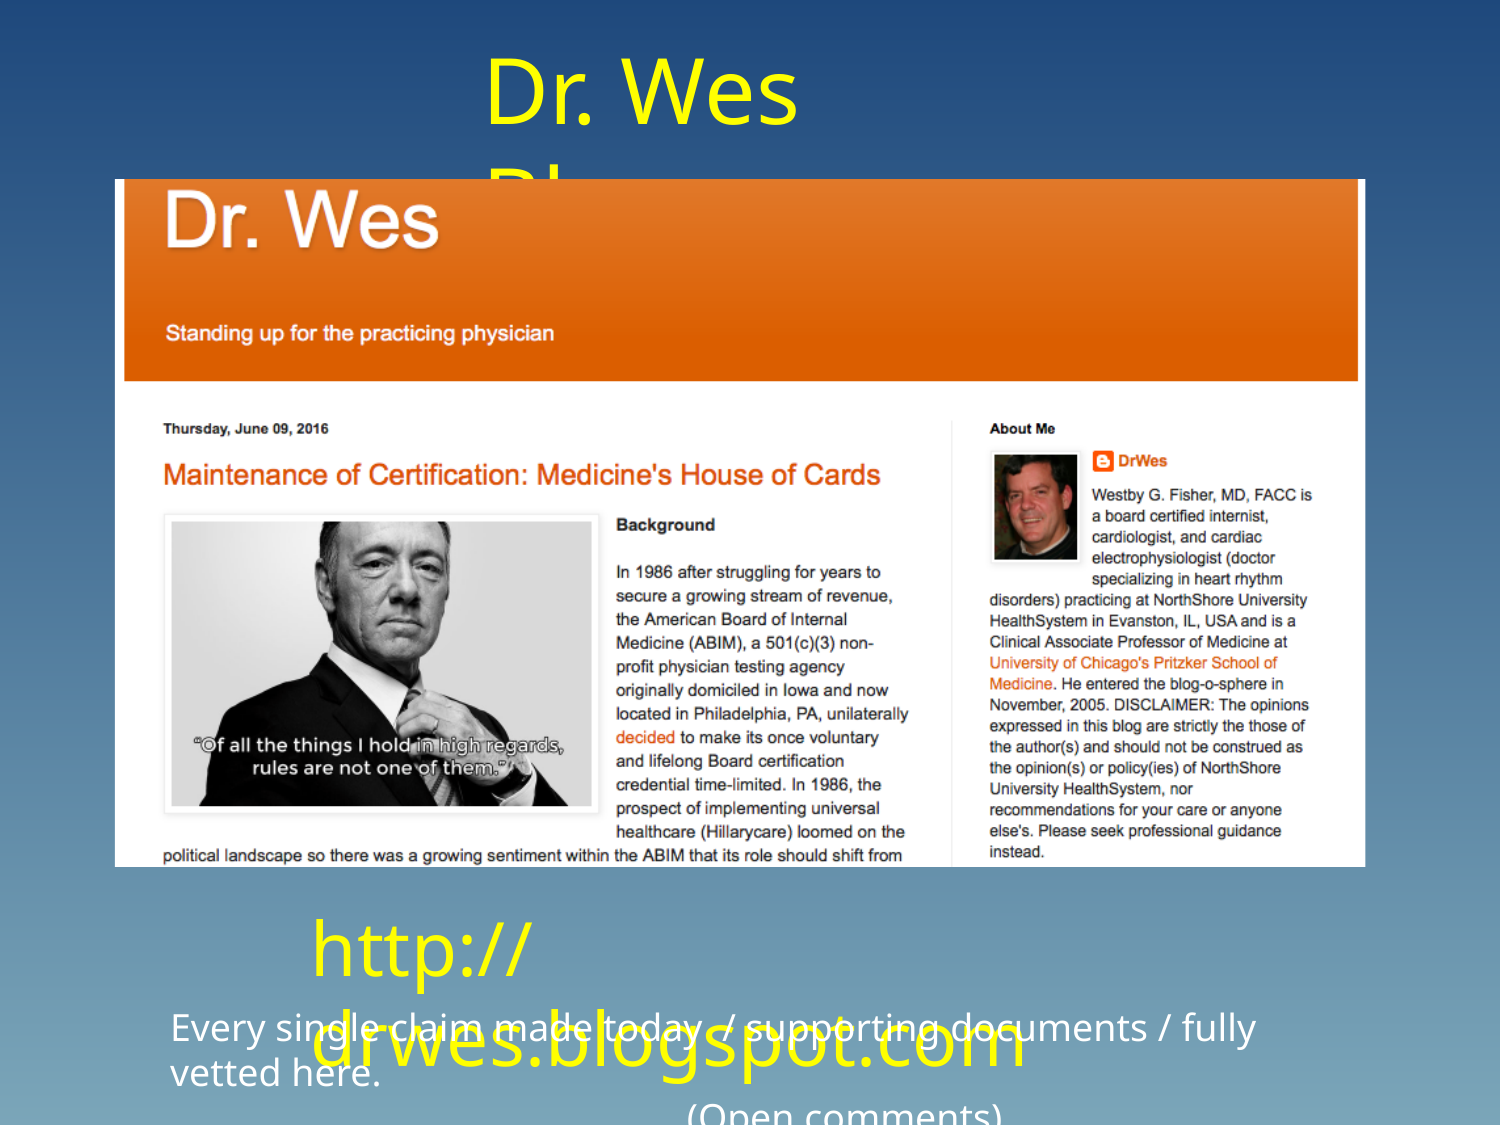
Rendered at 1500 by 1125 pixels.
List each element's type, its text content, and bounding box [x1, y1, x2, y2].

text_box Dr. Wes Blog [467, 25, 1013, 177]
text_box http://drwes.blogspot.com [296, 894, 1221, 996]
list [114, 178, 1366, 868]
text_box Every single claim made today / supporting documents / fully vetted here. (Open comments) [155, 996, 1327, 1125]
